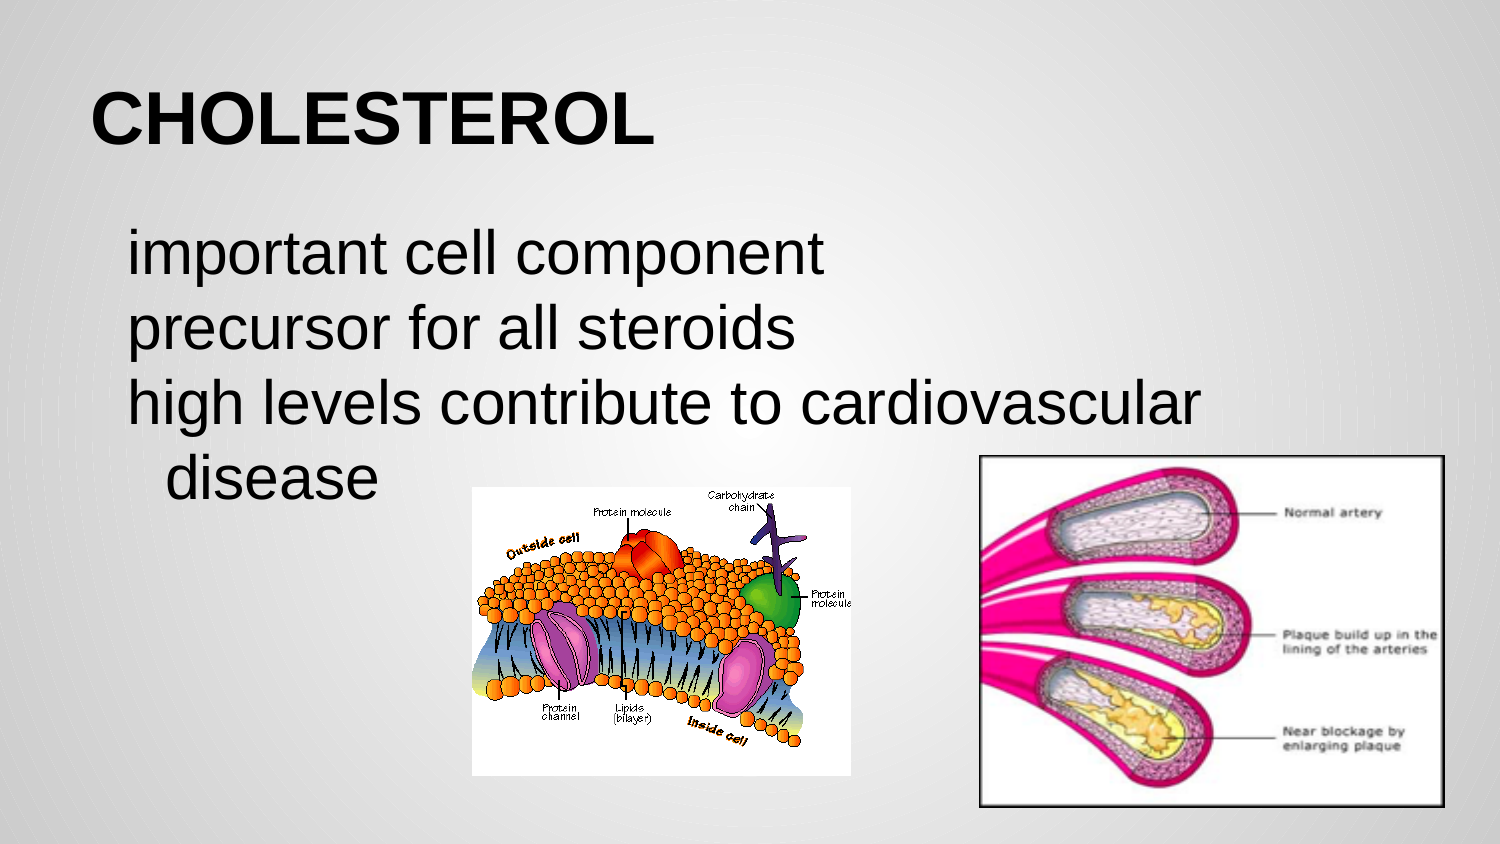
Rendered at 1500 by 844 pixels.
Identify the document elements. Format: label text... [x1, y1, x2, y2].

picture [979, 455, 1445, 809]
picture [471, 487, 852, 777]
list important cell component precursor for all steroids high levels contribute to cardiovascular disease [75, 196, 1425, 808]
title CHOLESTEROL [75, 33, 1425, 175]
